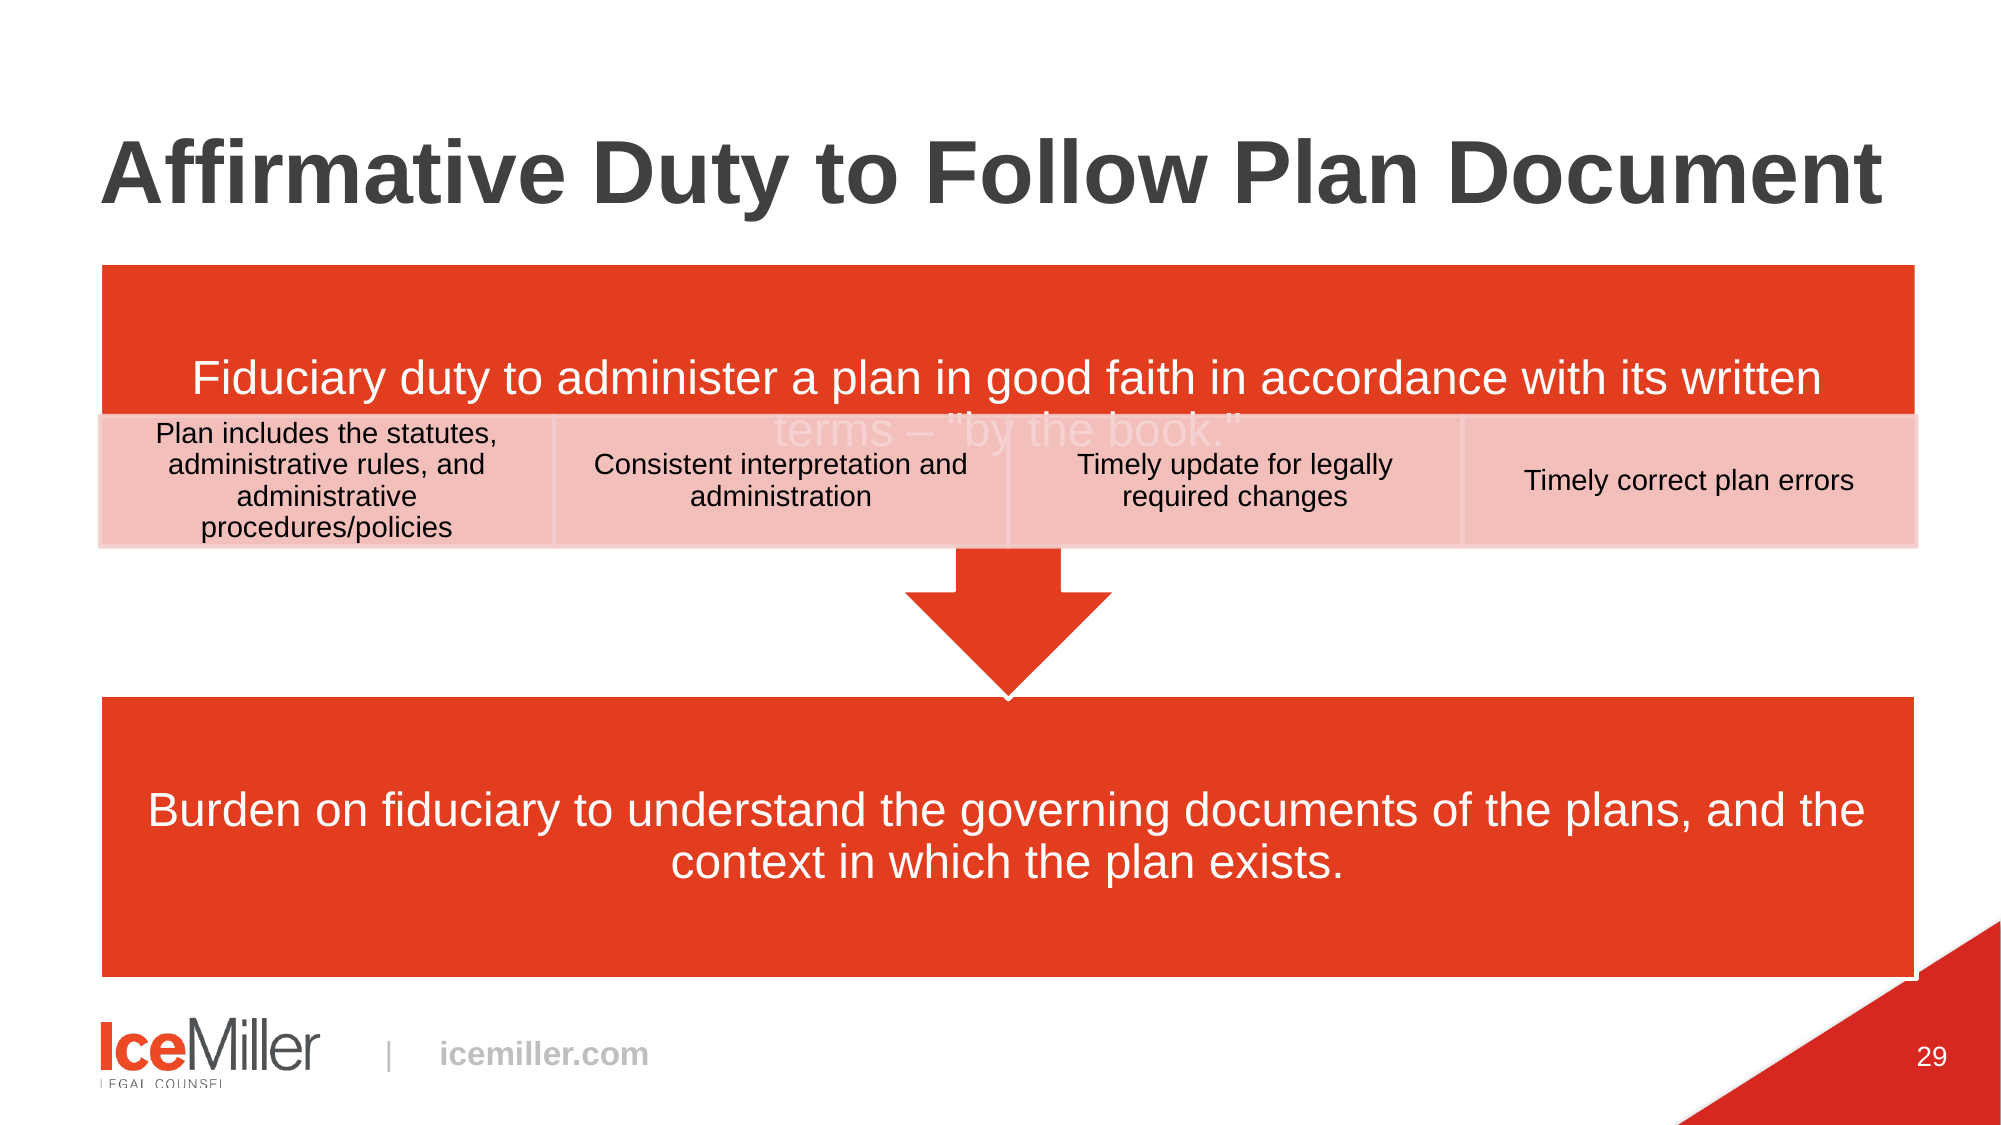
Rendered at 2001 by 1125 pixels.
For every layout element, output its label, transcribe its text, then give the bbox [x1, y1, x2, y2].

title Affirmative Duty to Follow Plan Document [99, 87, 1900, 222]
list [99, 262, 1917, 980]
slide_number 29 [1850, 1025, 1963, 1085]
